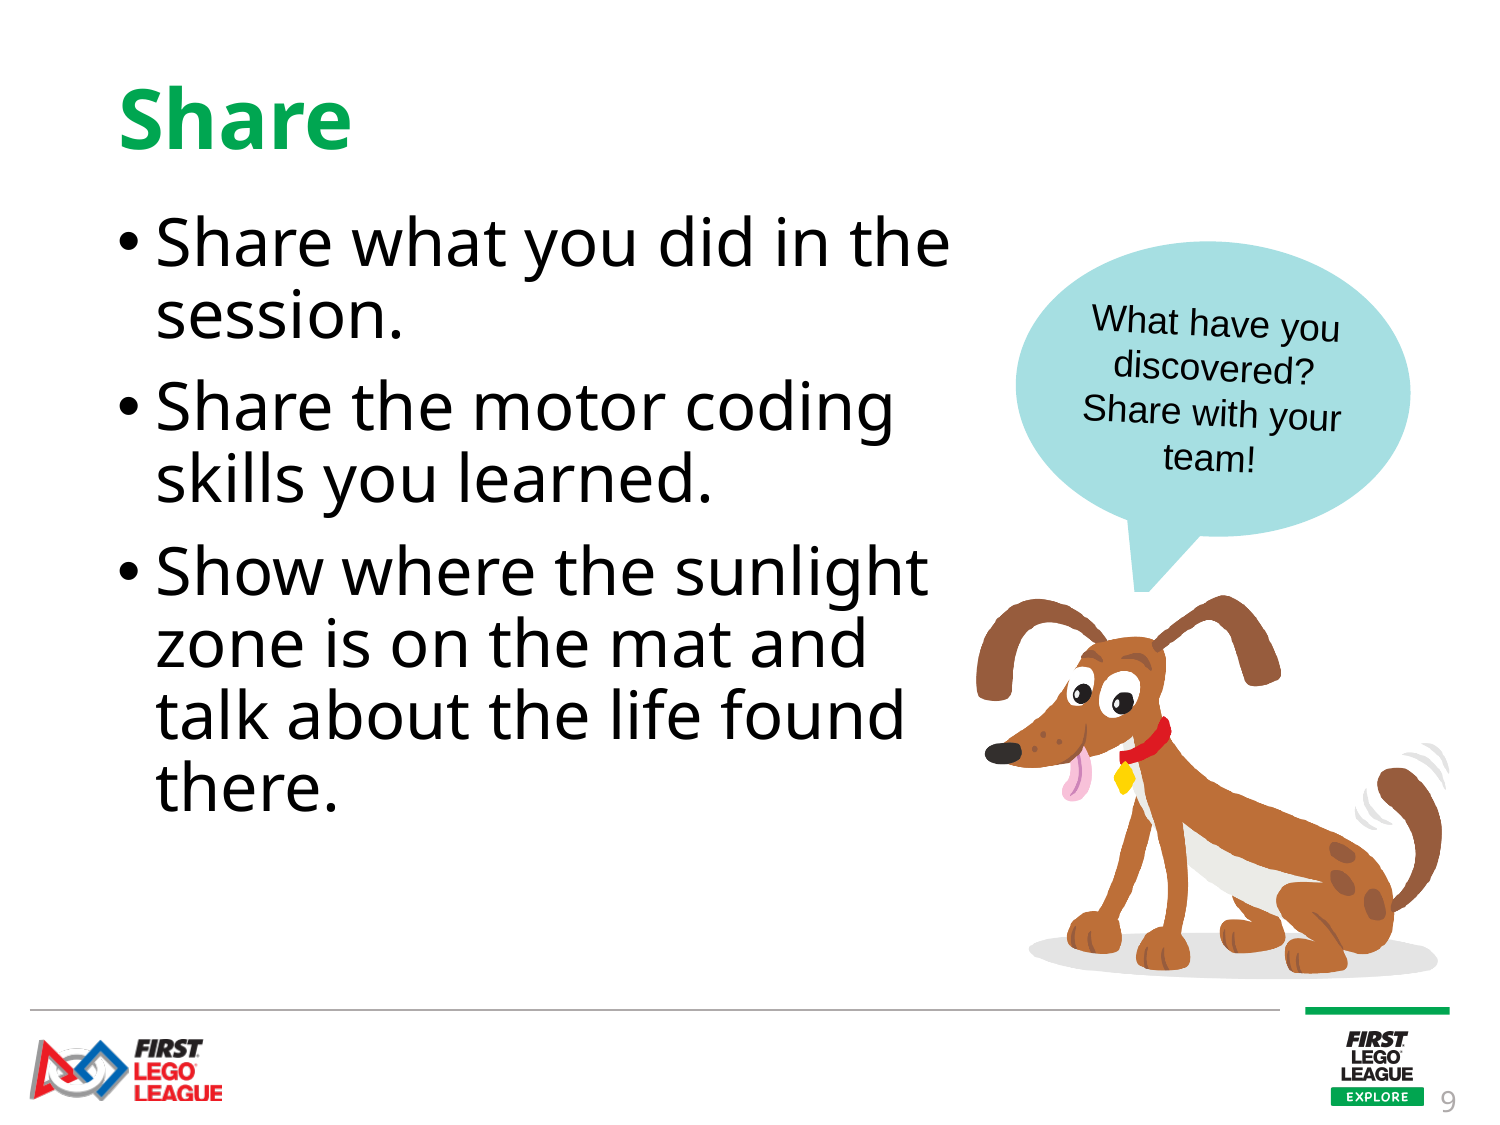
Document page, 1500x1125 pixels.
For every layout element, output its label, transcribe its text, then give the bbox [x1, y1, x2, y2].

picture [971, 592, 1455, 983]
title Share [103, 59, 1397, 185]
slide_number 9 [1425, 1076, 1484, 1111]
text_box What have you discovered? Share with your team! [1014, 240, 1412, 592]
list Share what you did in the session. Share the motor coding skills you learned. Show where the sunlight zone is on the mat and talk about the life found there. [103, 201, 972, 985]
